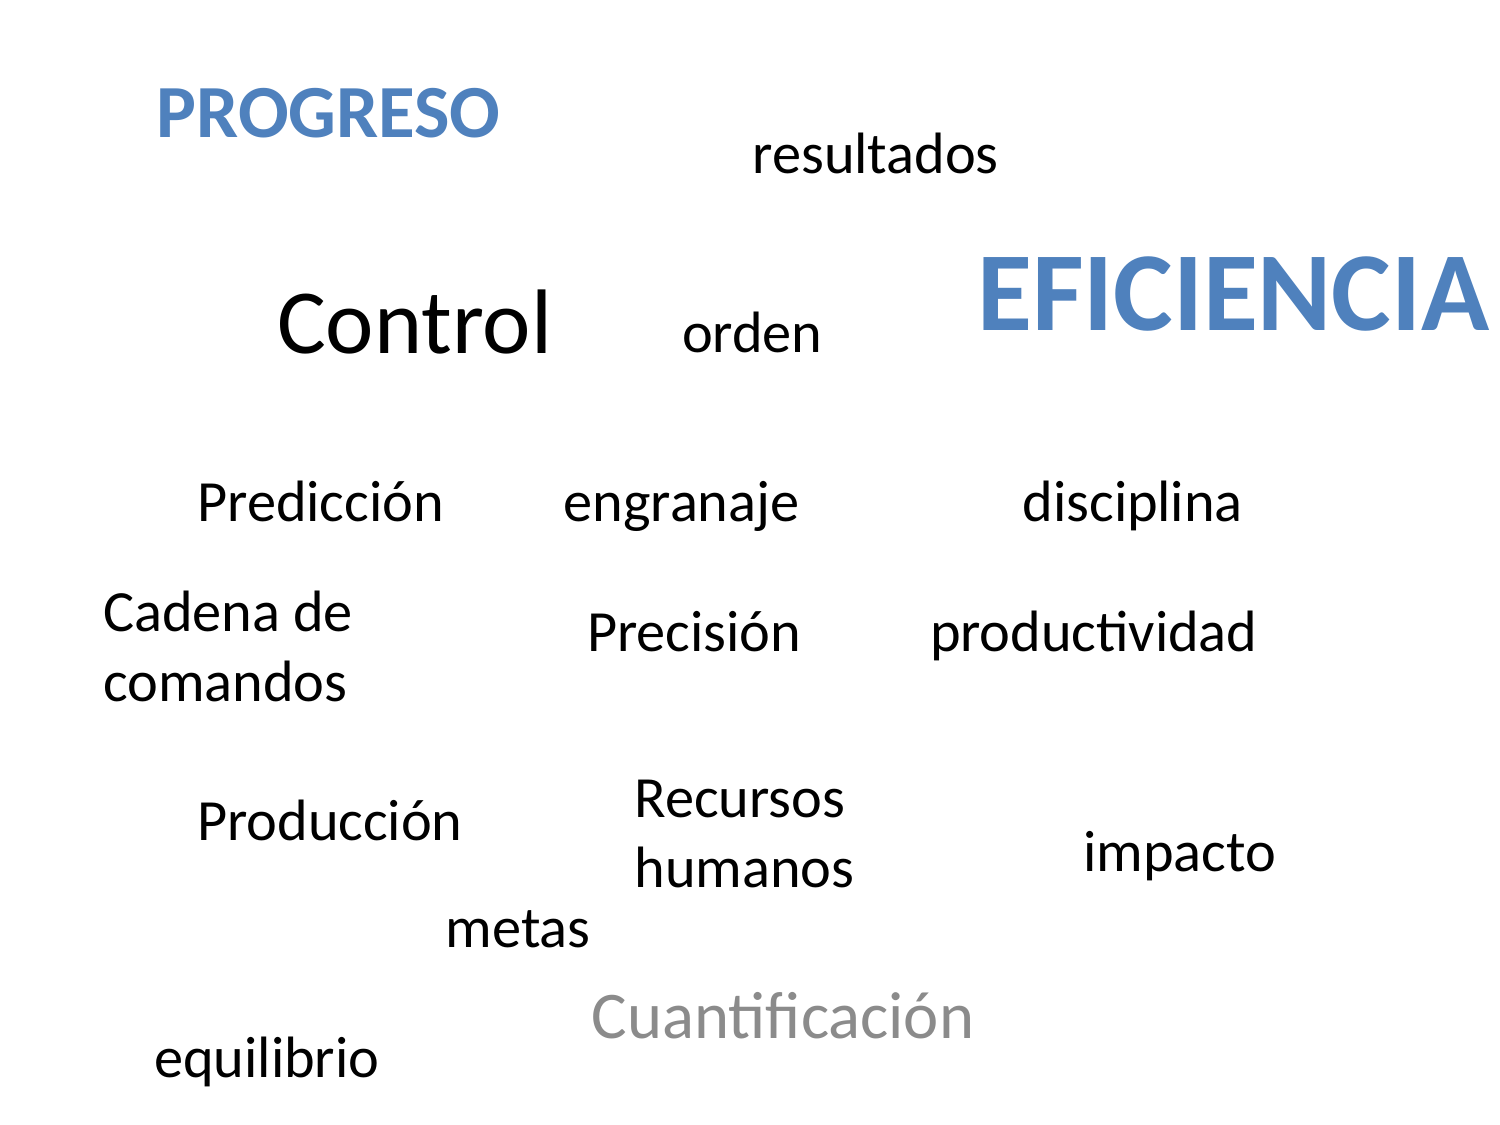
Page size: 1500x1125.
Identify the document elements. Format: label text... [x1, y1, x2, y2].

text_box orden [667, 286, 868, 372]
text_box progreso [141, 54, 516, 160]
text_box metas [430, 881, 1270, 967]
text_box Precisión [572, 586, 915, 671]
text_box Predicción [183, 456, 479, 541]
text_box disciplina [1008, 456, 1384, 541]
subtitle Cuantificación [265, 964, 1316, 1106]
text_box equilibrio [139, 1011, 455, 1097]
text_box eficiencia [950, 210, 1500, 361]
text_box impacto [1068, 805, 1500, 891]
text_box engranaje [549, 456, 869, 541]
text_box Cadena de comandos [88, 565, 402, 721]
title Control [41, 231, 809, 402]
text_box resultados [738, 107, 1400, 193]
text_box Producción [183, 775, 573, 860]
text_box productividad [915, 586, 1400, 671]
text_box Recursos humanos [620, 751, 1010, 881]
